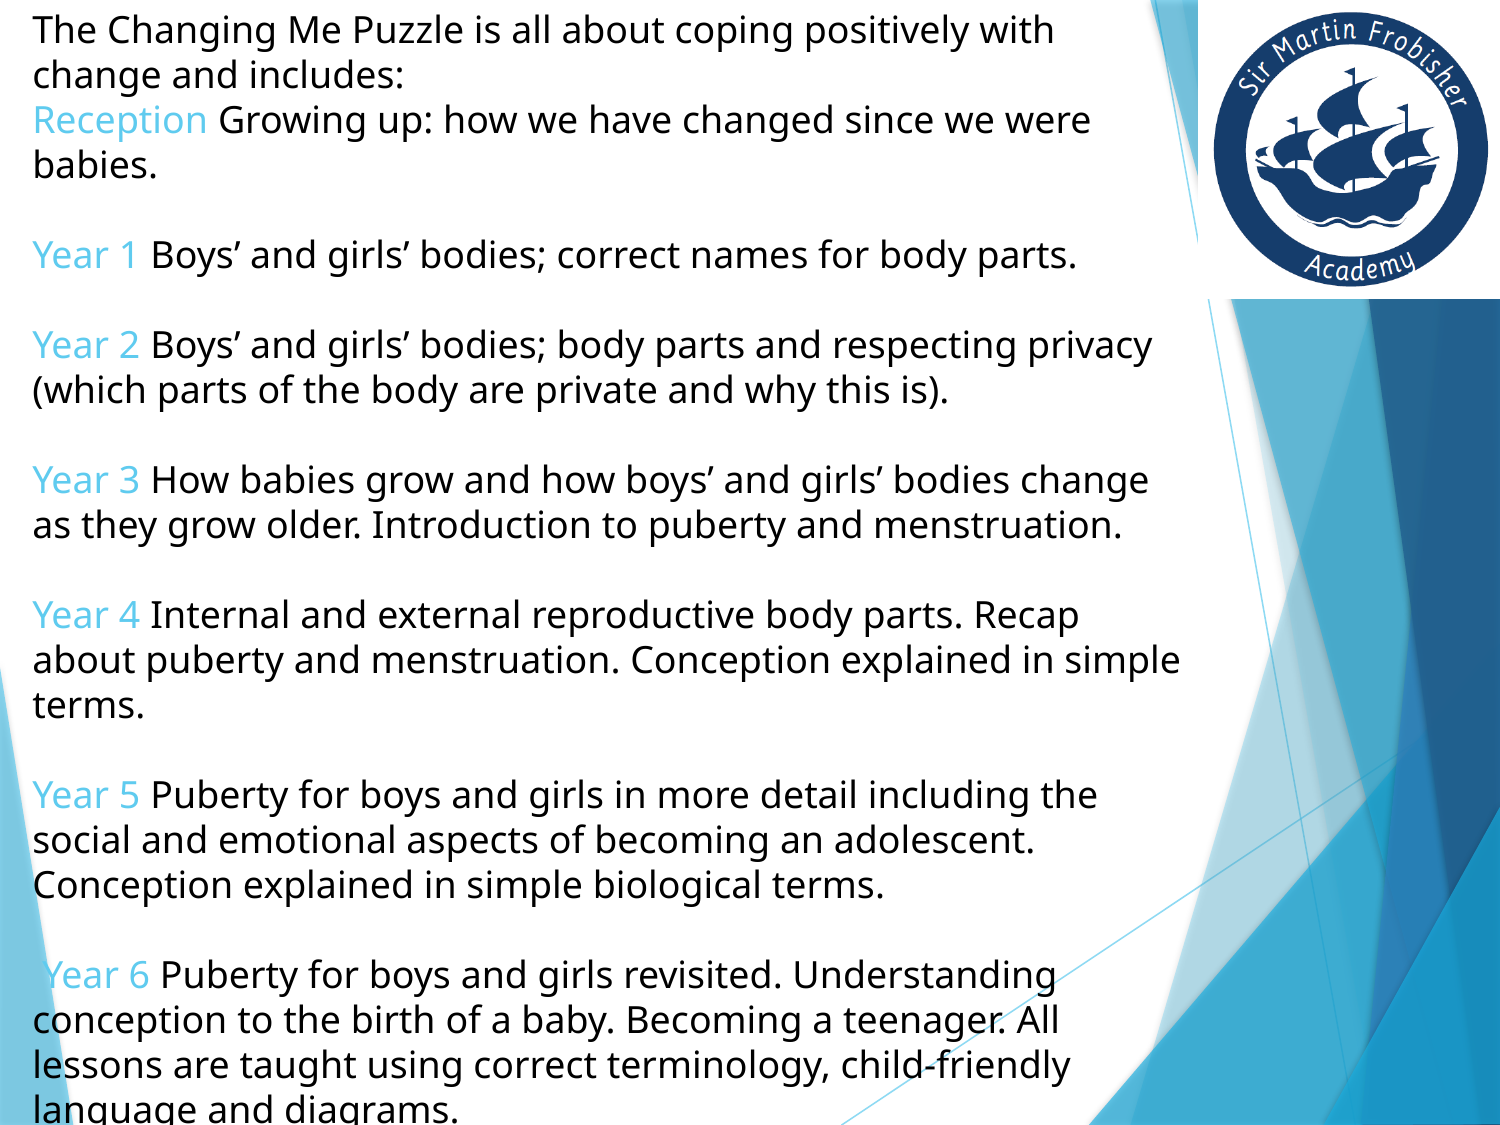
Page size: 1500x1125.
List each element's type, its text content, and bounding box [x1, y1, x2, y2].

picture [1198, 0, 1500, 299]
text_box The Changing Me Puzzle is all about coping positively with change and includes: Reception Growing up: how we have changed since we were babies. Year 1 Boys’ and girls’ bodies; correct names for body parts. Year 2 Boys’ and girls’ bodies; body parts and respecting privacy (which parts of the body are private and why this is). Year 3 How babies grow and how boys’ and girls’ bodies change as they grow older. Introduction to puberty and menstruation. Year 4 Internal and external reproductive body parts. Recap about puberty and menstruation. Conception explained in simple terms. Year 5 Puberty for boys and girls in more detail including the social and emotional aspects of becoming an adolescent. Conception explained in simple biological terms. Year 6 Puberty for boys and girls revisited. Understanding conception to the birth of a baby. Becoming a teenager. All lessons are taught using correct terminology, child-friendly language and diagrams. Children will be taught in single sex age groups where appropriate [17, 0, 1199, 1125]
